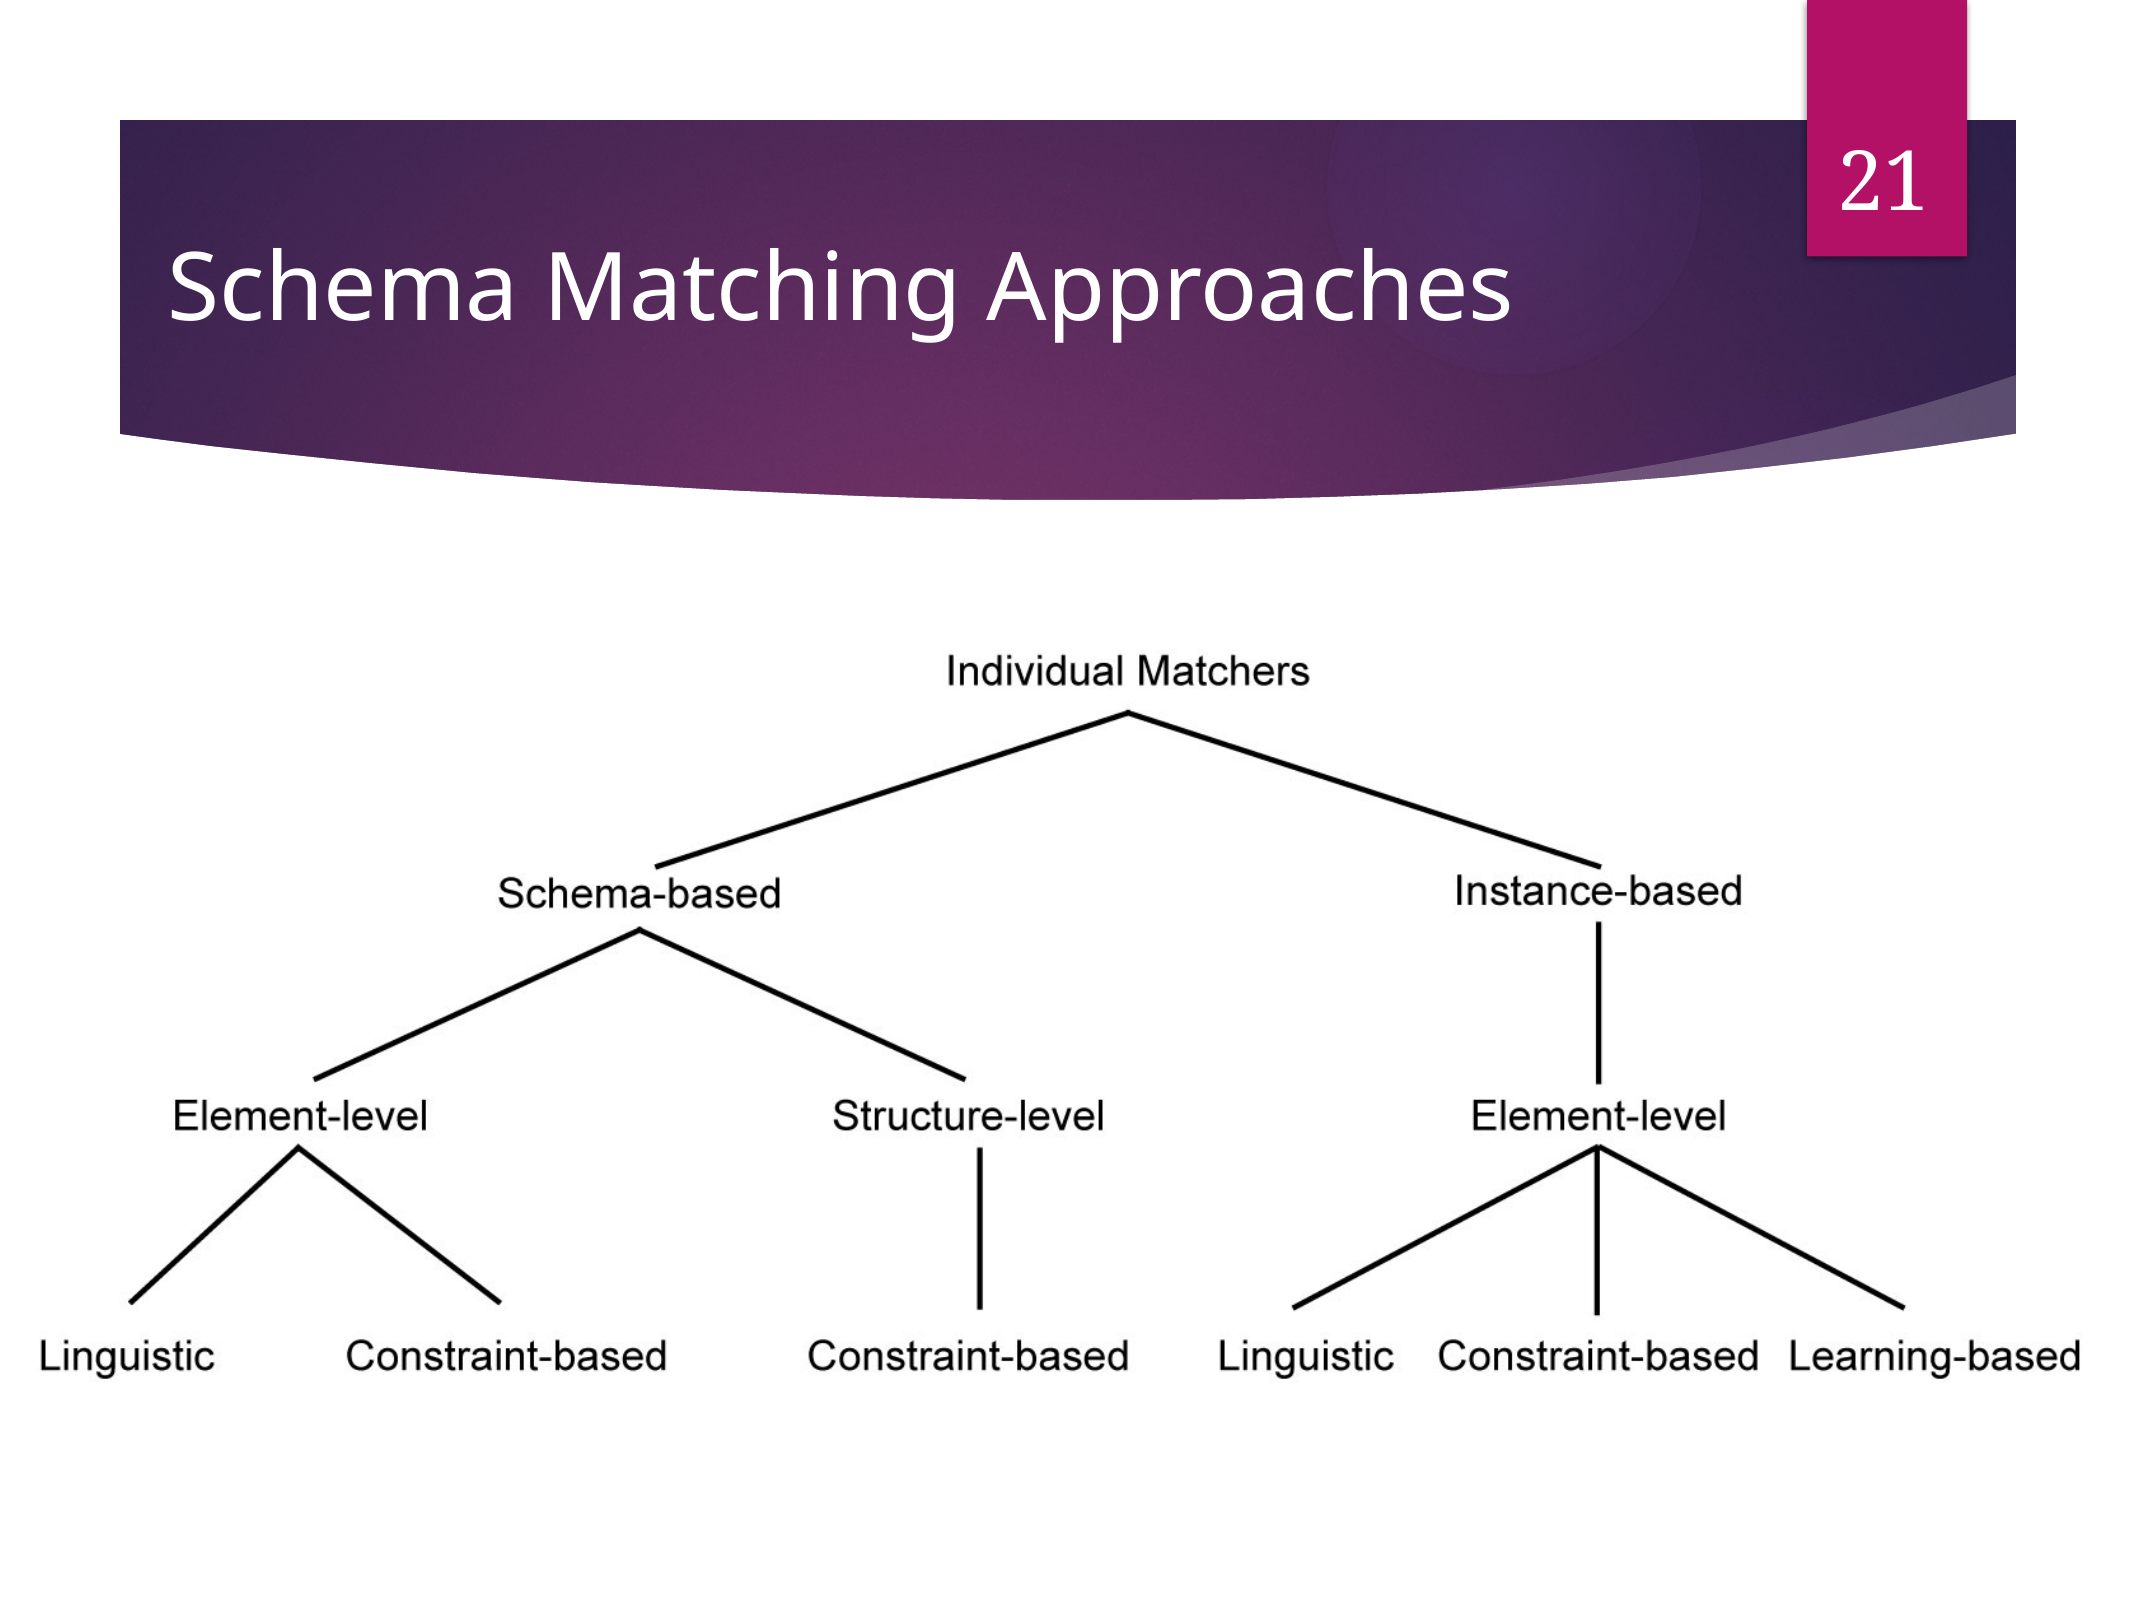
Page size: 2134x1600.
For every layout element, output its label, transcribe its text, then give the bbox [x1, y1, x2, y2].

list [38, 429, 2082, 1600]
slide_number 21 [1791, 68, 1976, 249]
title Schema Matching Approaches [152, 173, 1705, 392]
